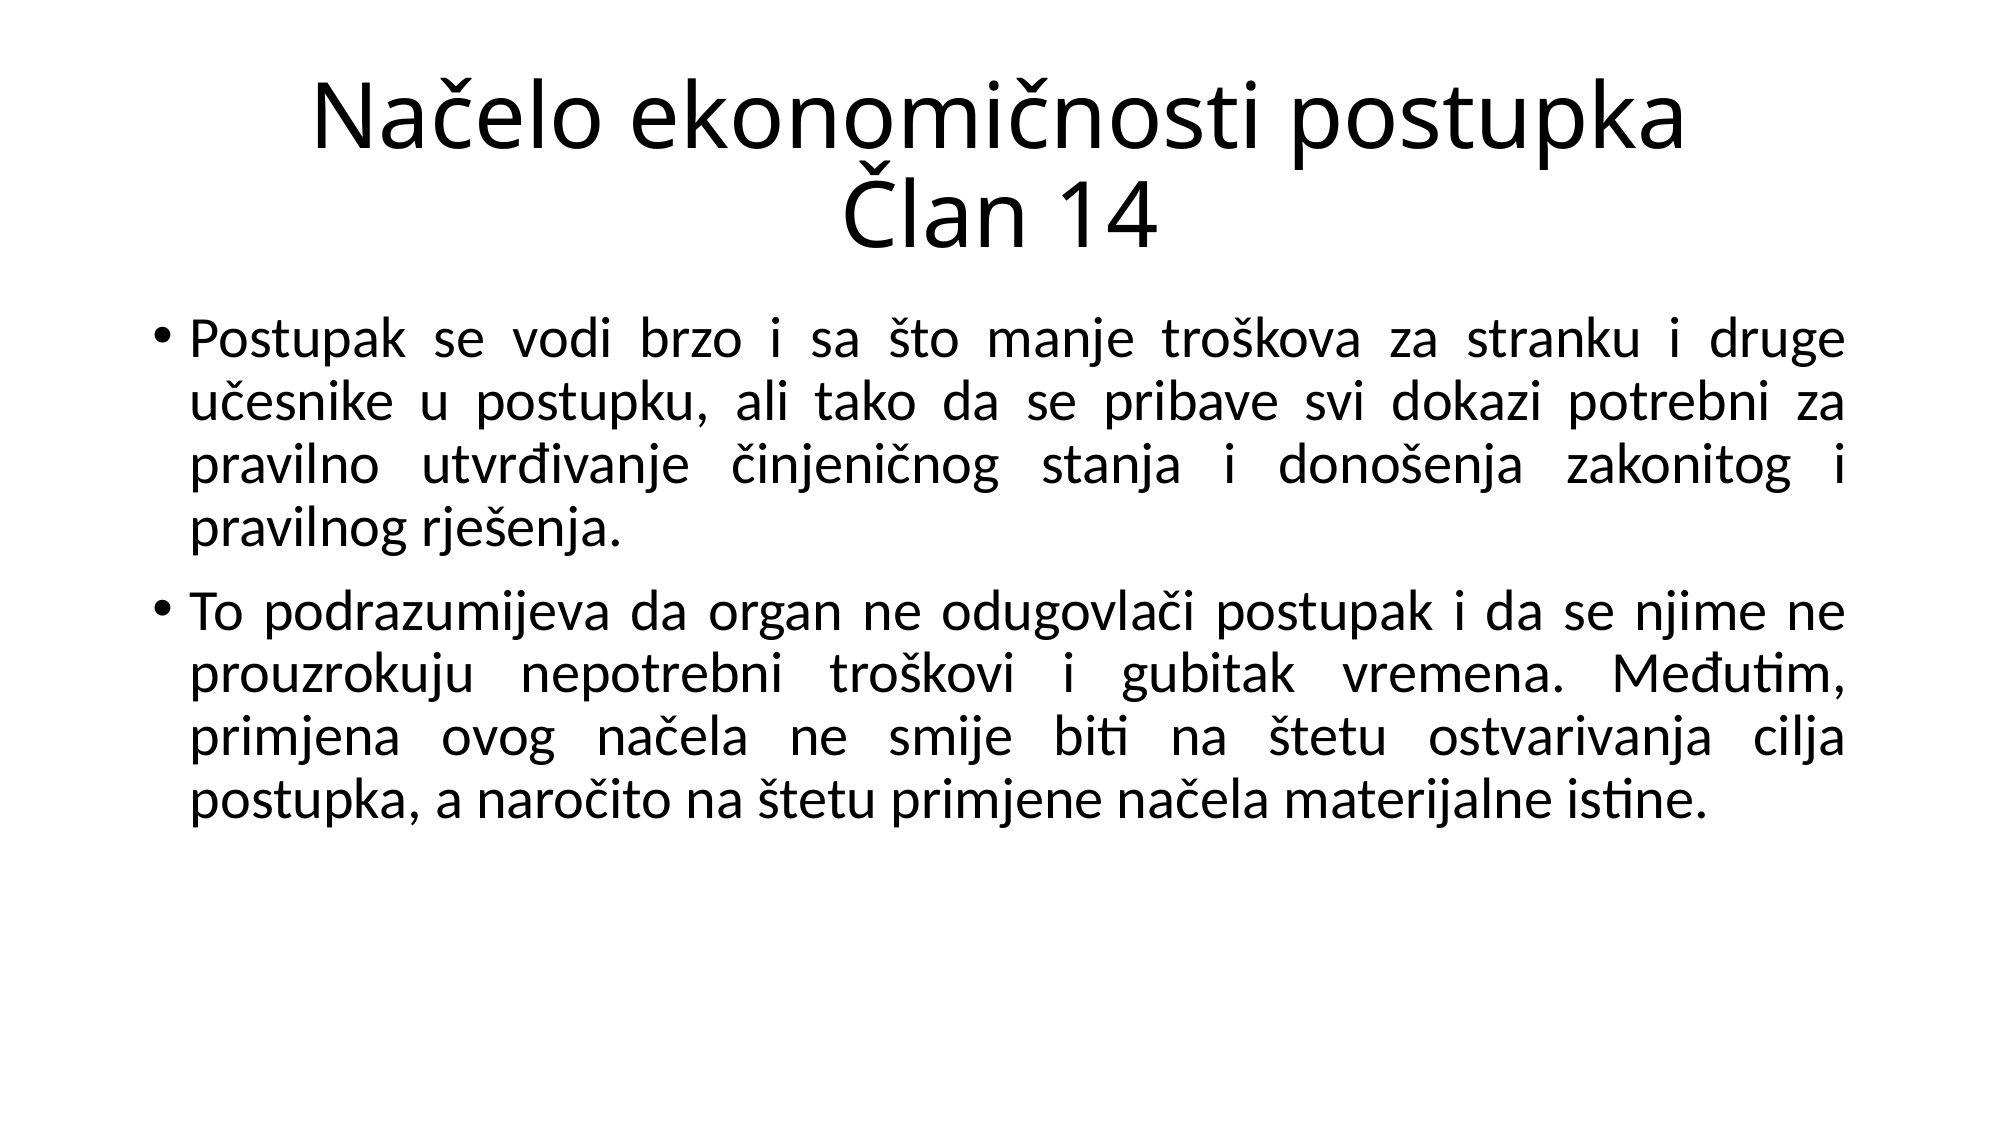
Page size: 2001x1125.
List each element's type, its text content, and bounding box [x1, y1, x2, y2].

title Načelo ekonomičnosti postupka Član 14 [137, 59, 1863, 278]
list Postupak se vodi brzo i sa što manje troškova za stranku i druge učesnike u postupku, ali tako da se pribave svi dokazi potrebni za pravilno utvrđivanje činjeničnog stanja i donošenja zakonitog i pravilnog rješenja. To podrazumijeva da organ ne odugovlači postupak i da se njime ne prouzrokuju nepotrebni troškovi i gubitak vremena. Međutim, primjena ovog načela ne smije biti na štetu ostvarivanja cilja postupka, a naročito na štetu primjene načela materijalne istine. [137, 299, 1863, 1014]
